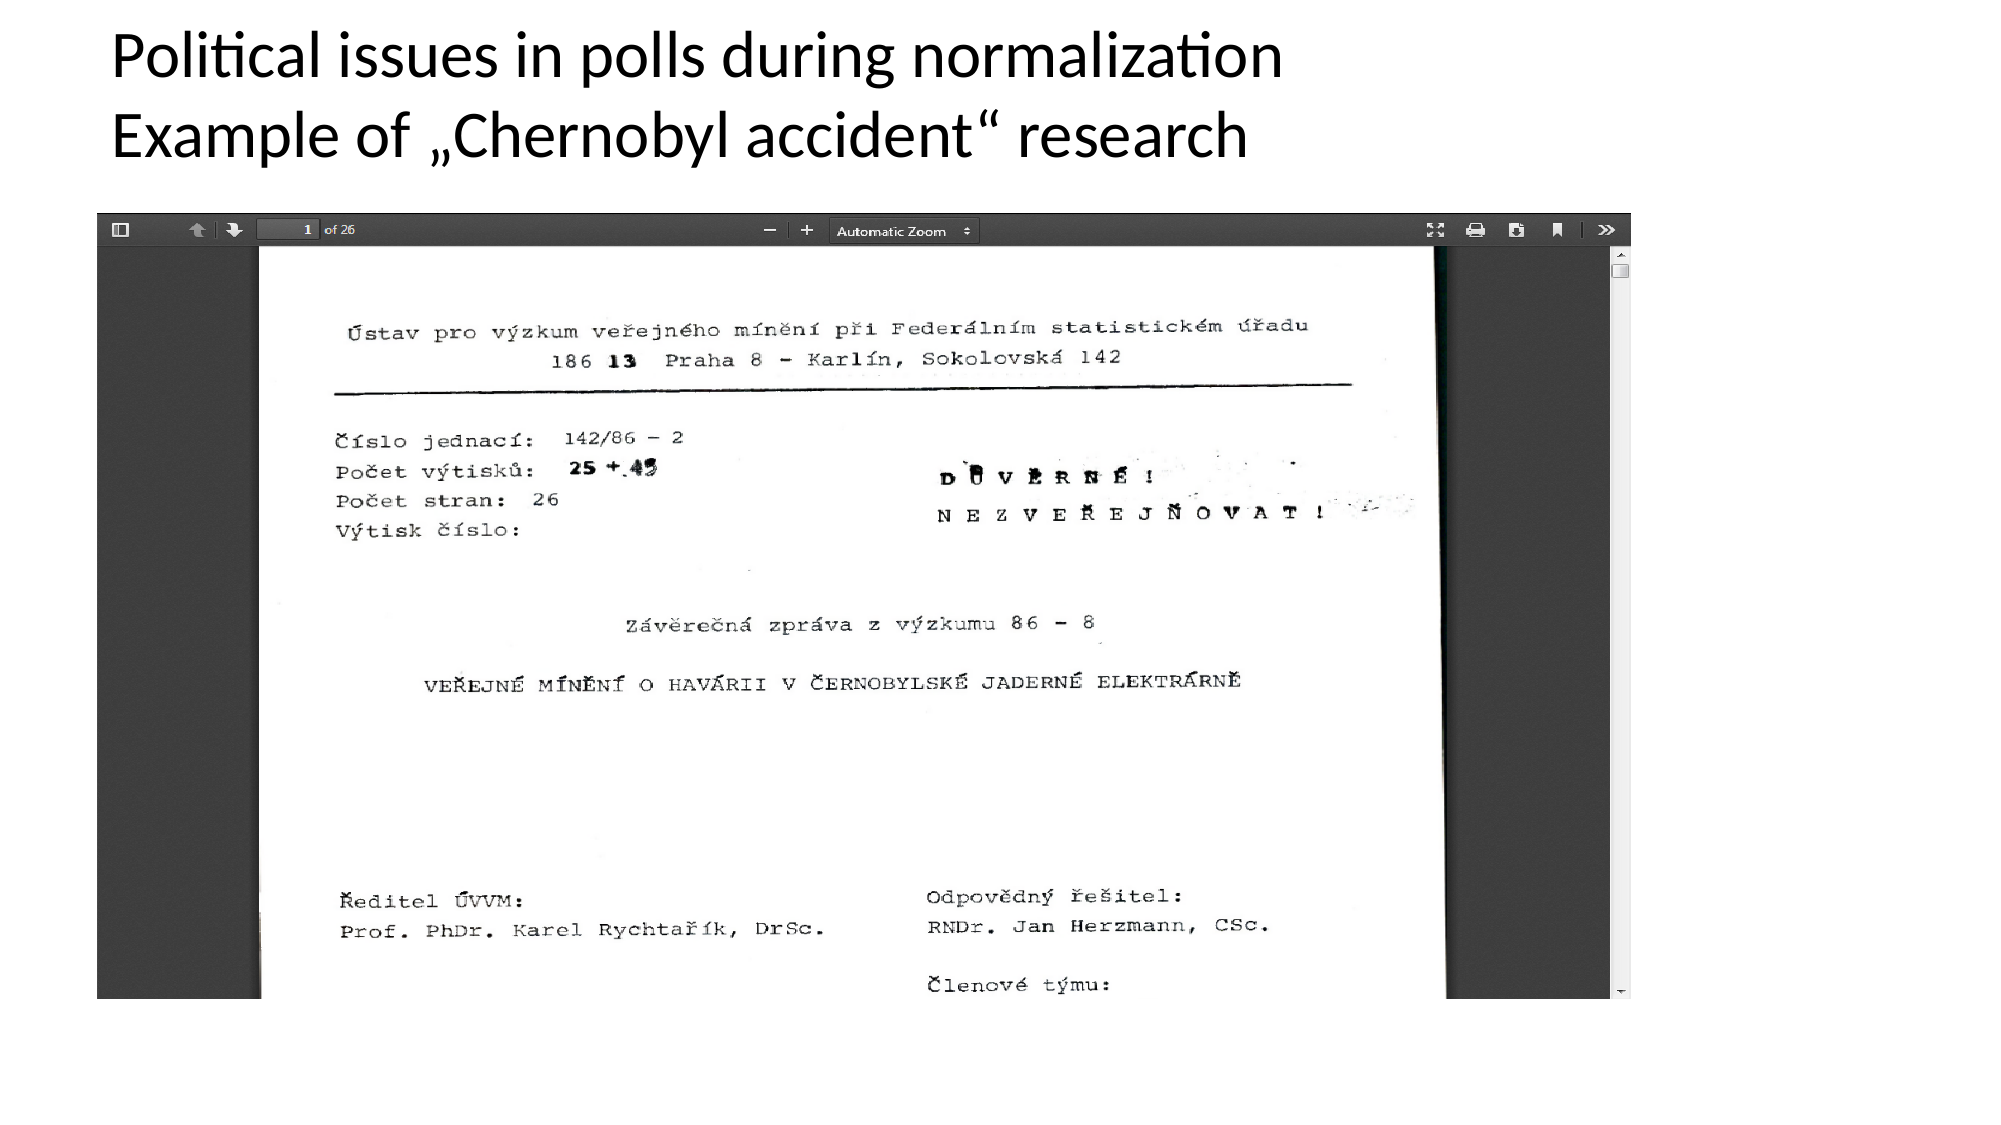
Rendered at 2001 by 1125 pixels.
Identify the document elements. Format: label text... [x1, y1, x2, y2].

text_box Political issues in polls during normalization Example of „Chernobyl accident“ research [97, 3, 1906, 179]
picture [97, 213, 1631, 999]
